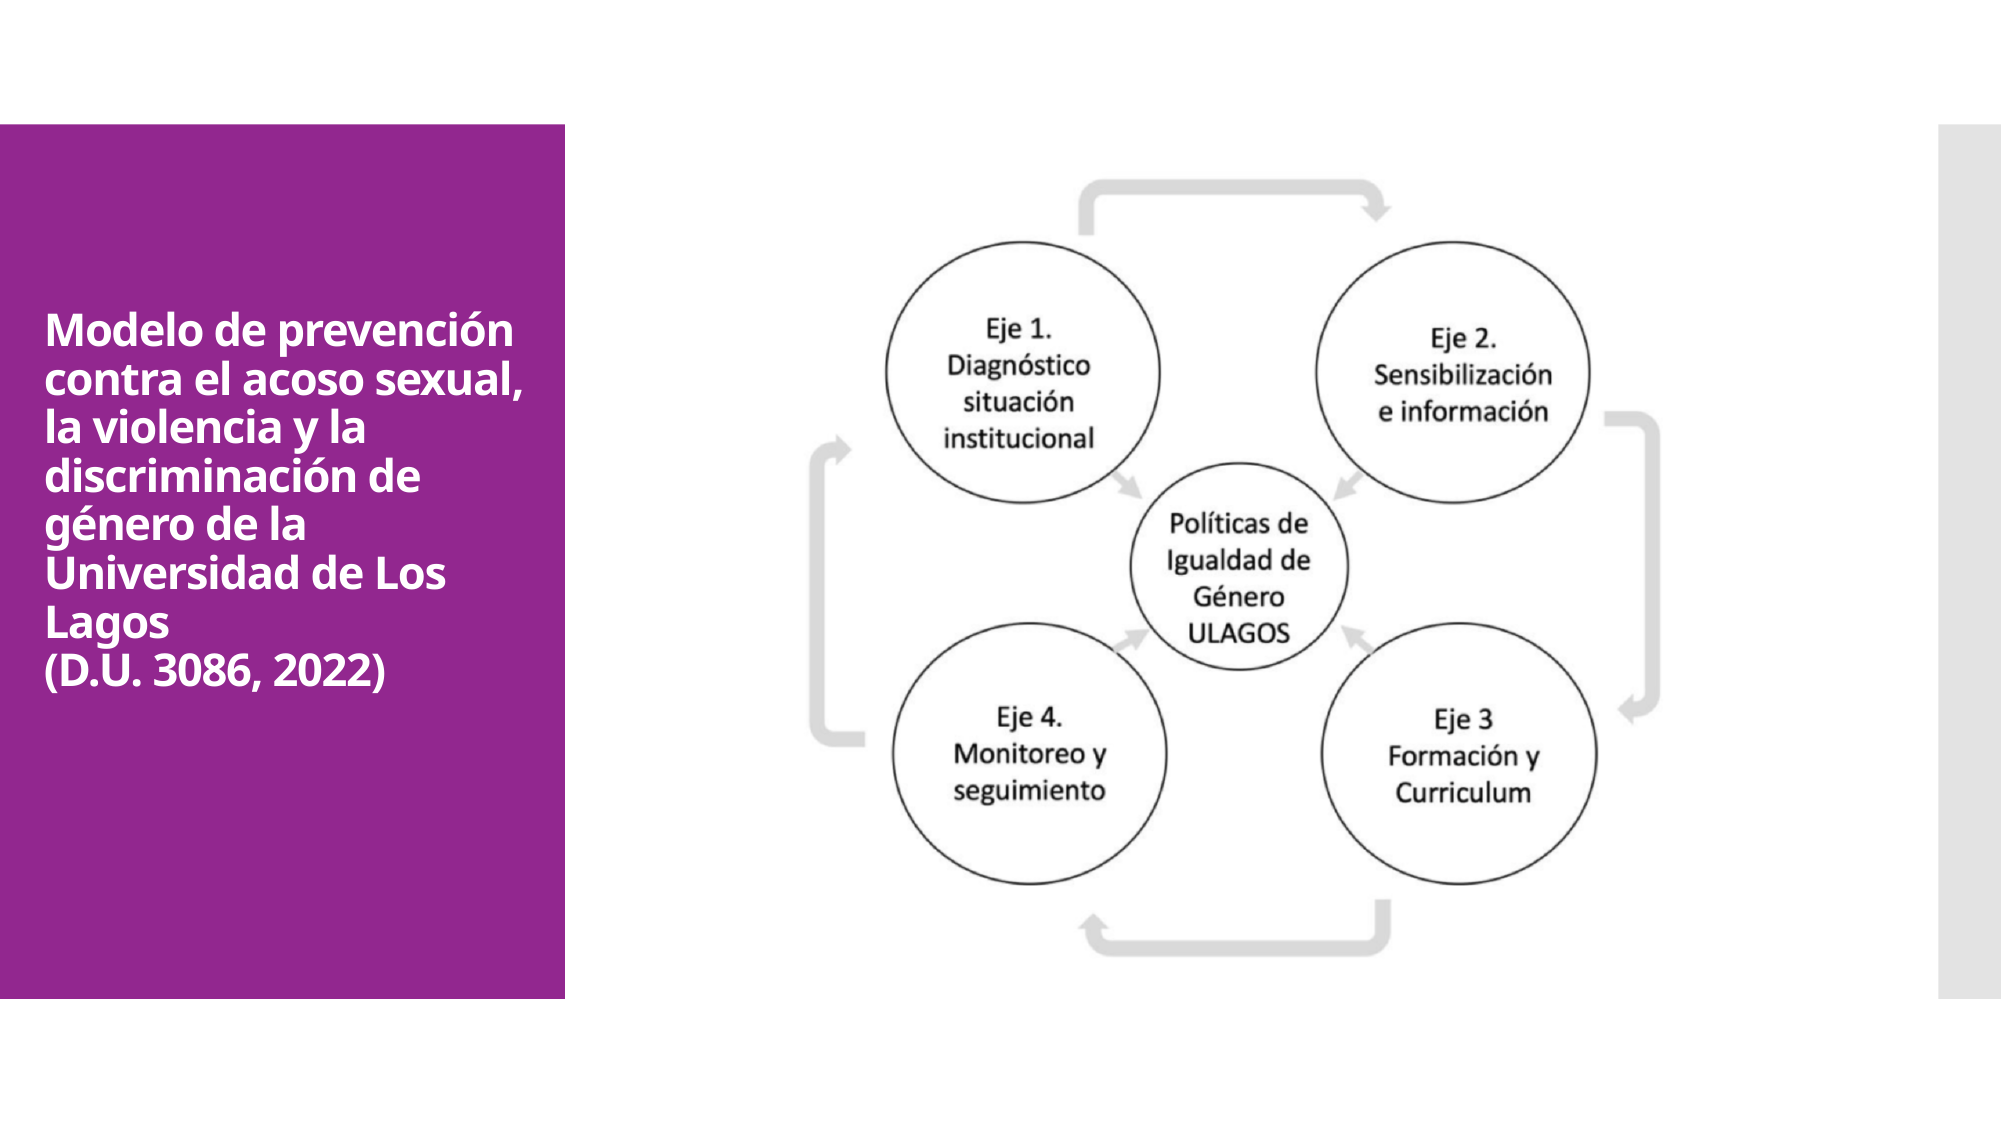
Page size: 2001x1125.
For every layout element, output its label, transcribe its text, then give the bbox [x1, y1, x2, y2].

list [745, 151, 1732, 972]
title Modelo de prevención contra el acoso sexual, la violencia y la discriminación de género de la Universidad de Los Lagos (D.U. 3086, 2022) [28, 184, 541, 940]
